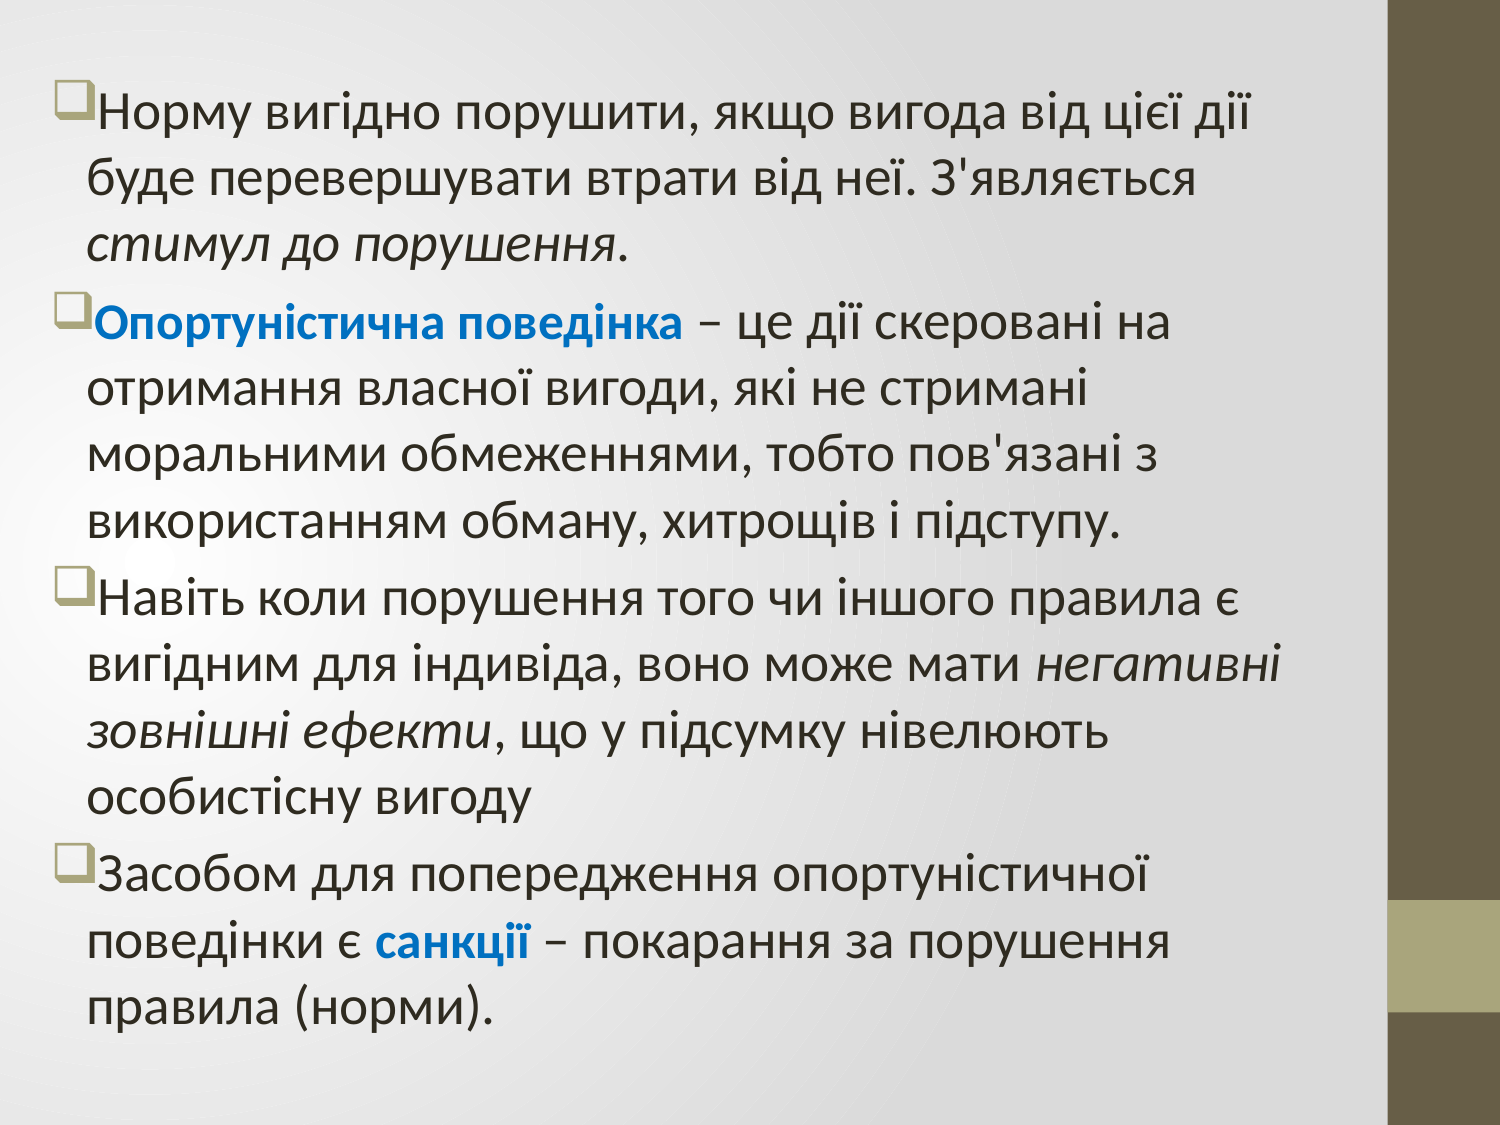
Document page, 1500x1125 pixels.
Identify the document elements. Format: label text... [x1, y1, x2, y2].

list Норму вигідно порушити, якщо вигода від цієї дії буде перевершувати втрати від неї. З'являється стимул до порушення. Опортуністична поведінка – це дії скеровані на отримання власної вигоди, які не стримані моральними обмеженнями, тобто пов'язані з використанням обману, хитрощів і підступу. Навіть коли порушення того чи іншого правила є вигідним для індивіда, воно може мати негативні зовнішні ефекти, що у підсумку нівелюють особистісну вигоду Засобом для попередження опортуністичної поведінки є санкції – покарання за порушення правила (норми). [17, 66, 1377, 1050]
